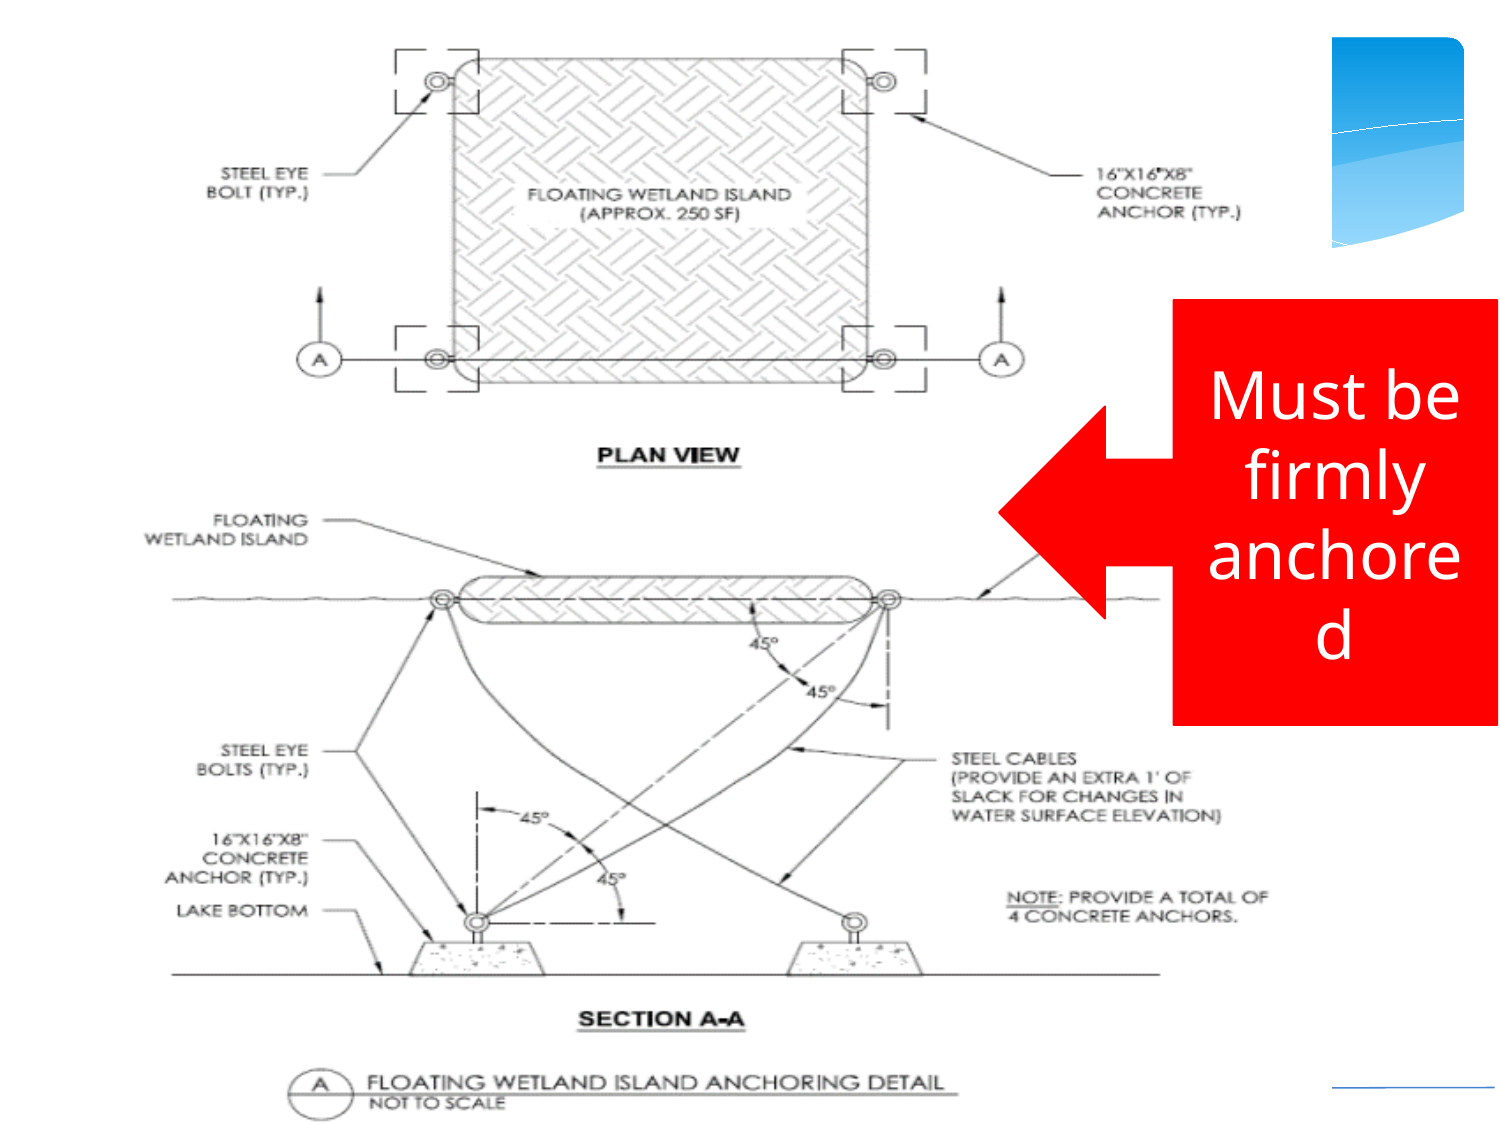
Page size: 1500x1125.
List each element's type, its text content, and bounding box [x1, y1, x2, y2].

text_box Must be firmly anchored [1338, 299, 1498, 726]
picture [2, 12, 1332, 1125]
